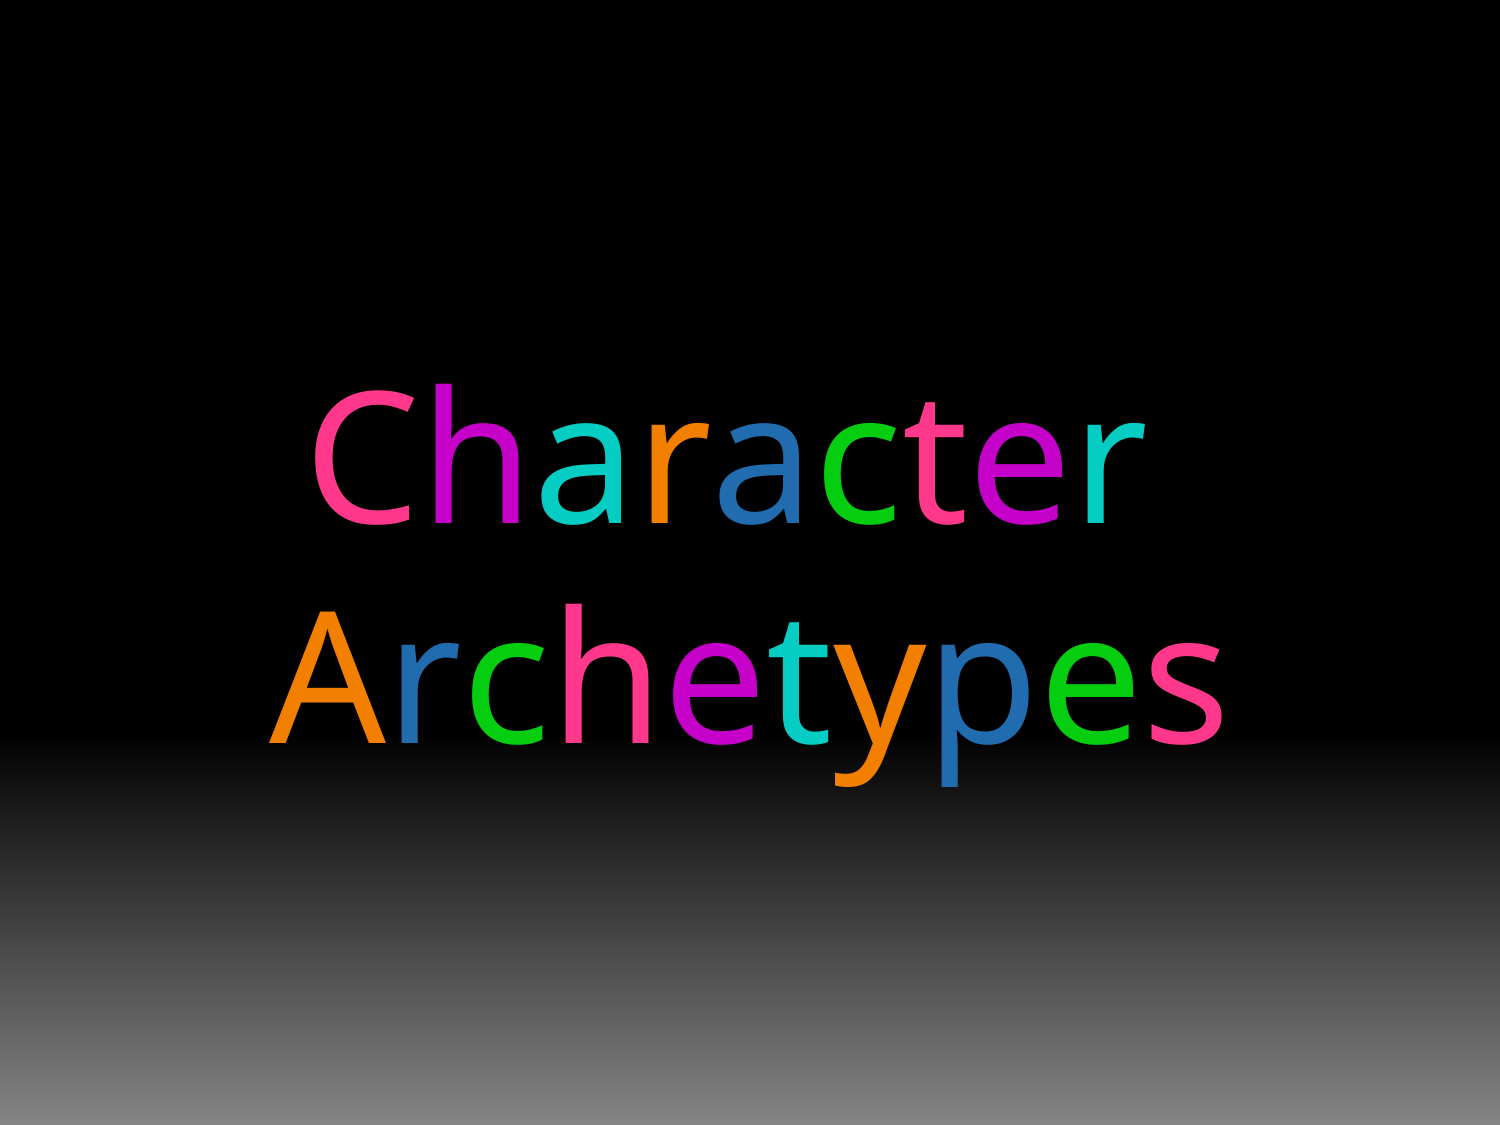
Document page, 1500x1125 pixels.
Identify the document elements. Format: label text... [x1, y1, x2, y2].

text_box Character Archetypes [256, 332, 1244, 788]
